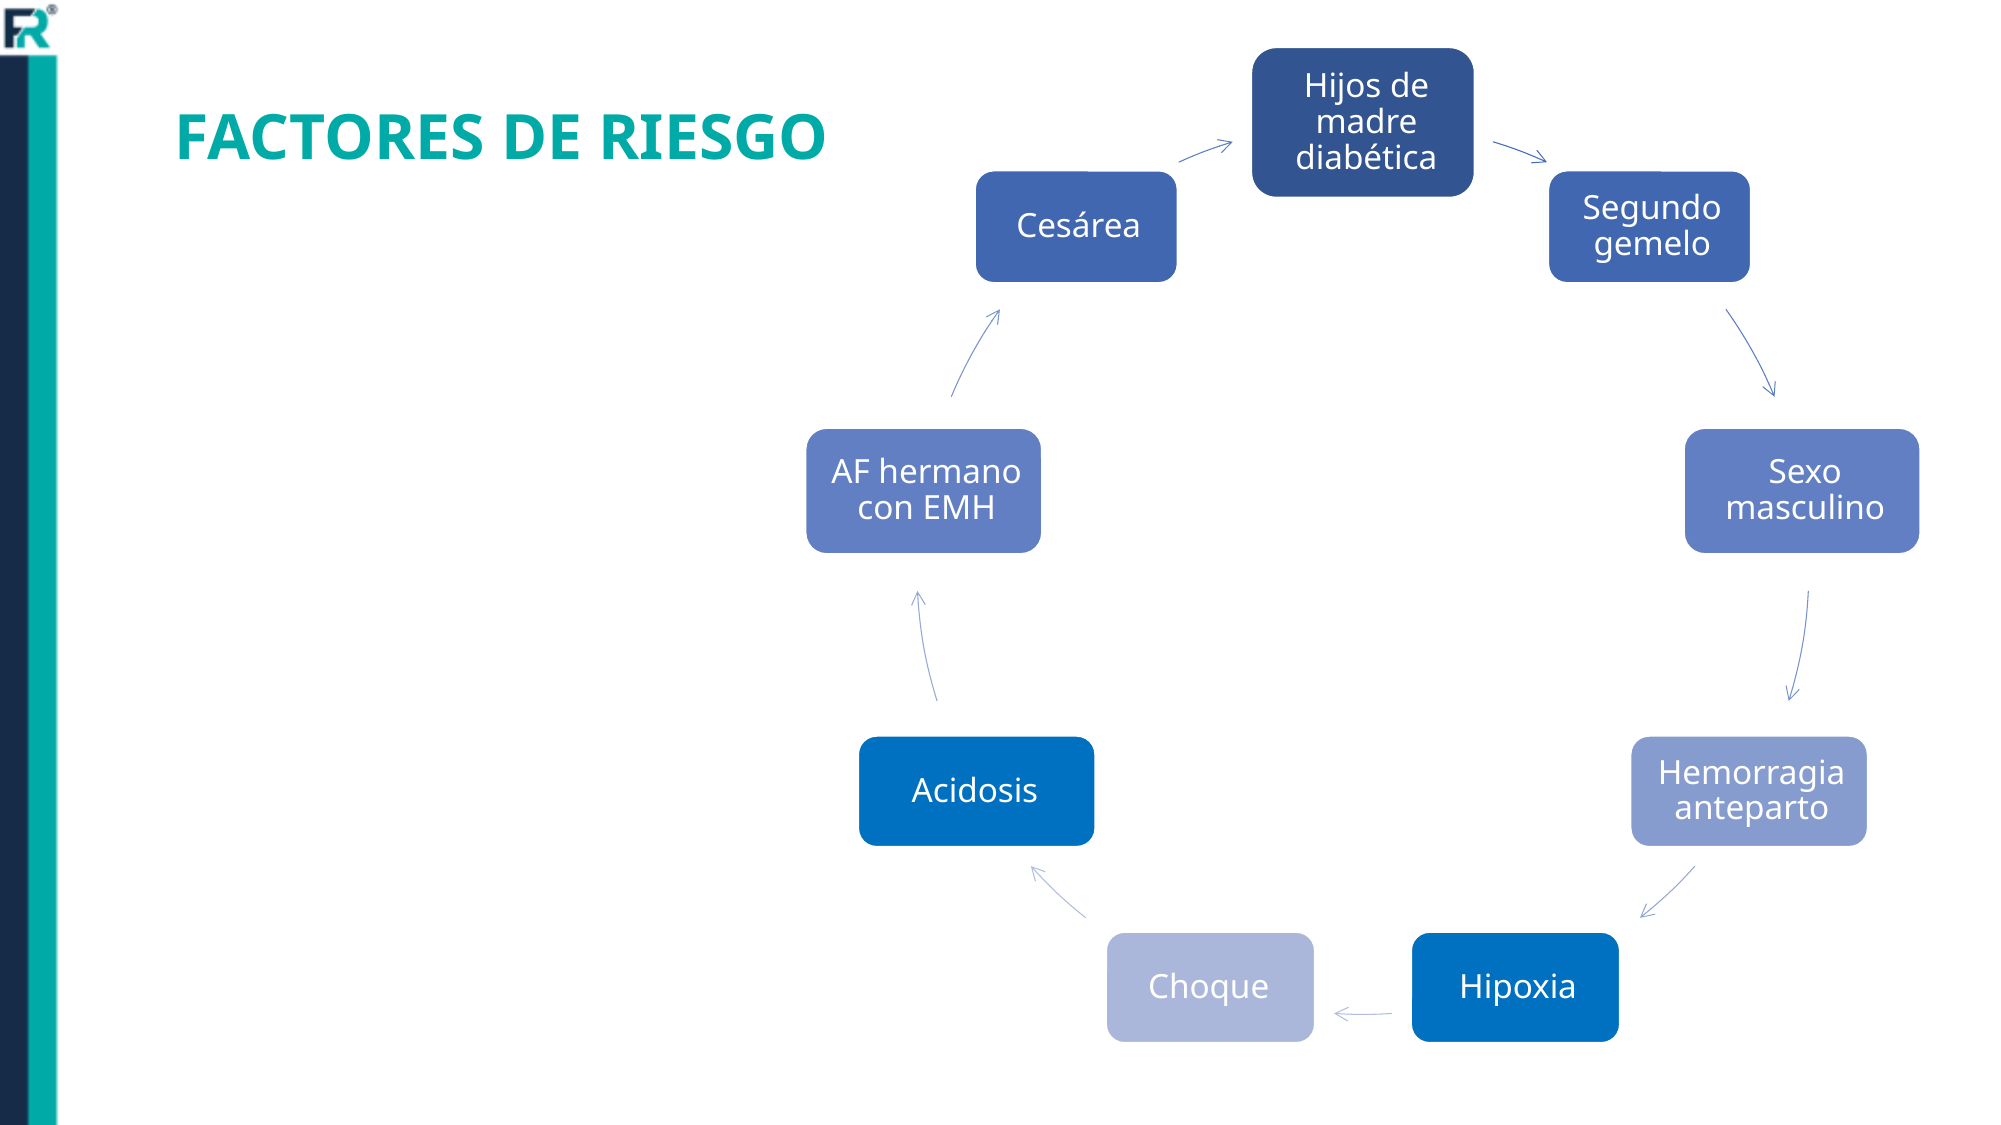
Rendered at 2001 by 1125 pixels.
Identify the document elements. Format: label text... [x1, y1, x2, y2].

picture [0, 0, 2001, 1125]
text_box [696, 54, 2000, 1036]
text_box FACTORES DE RIESGO [53, 89, 696, 179]
